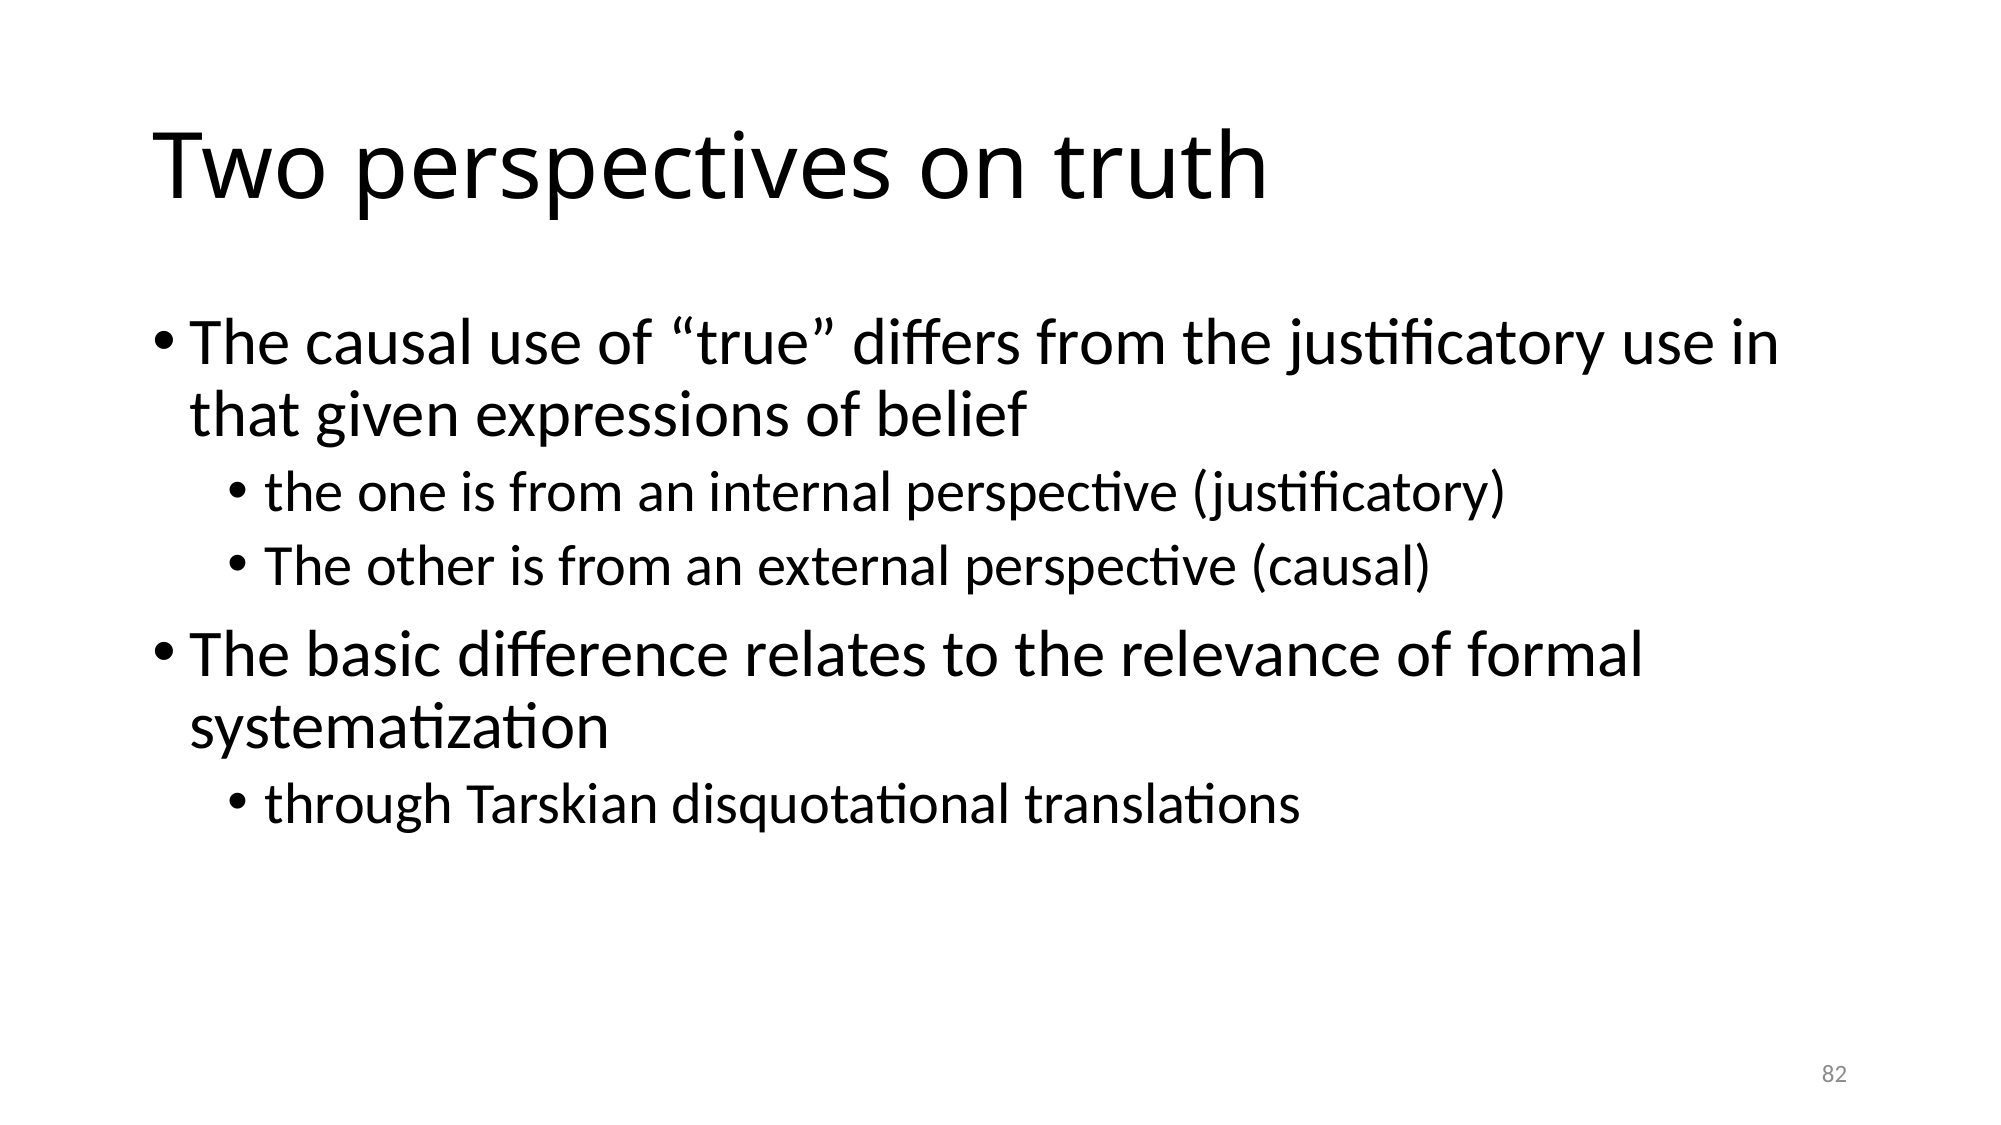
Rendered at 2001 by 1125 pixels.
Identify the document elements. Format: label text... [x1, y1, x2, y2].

list The causal use of “true” differs from the justificatory use in that given expressions of belief the one is from an internal perspective (justificatory) The other is from an external perspective (causal) The basic difference relates to the relevance of formal systematization through Tarskian disquotational translations [137, 299, 1863, 1014]
title Two perspectives on truth [137, 59, 1863, 278]
slide_number 82 [1412, 1042, 1863, 1103]
